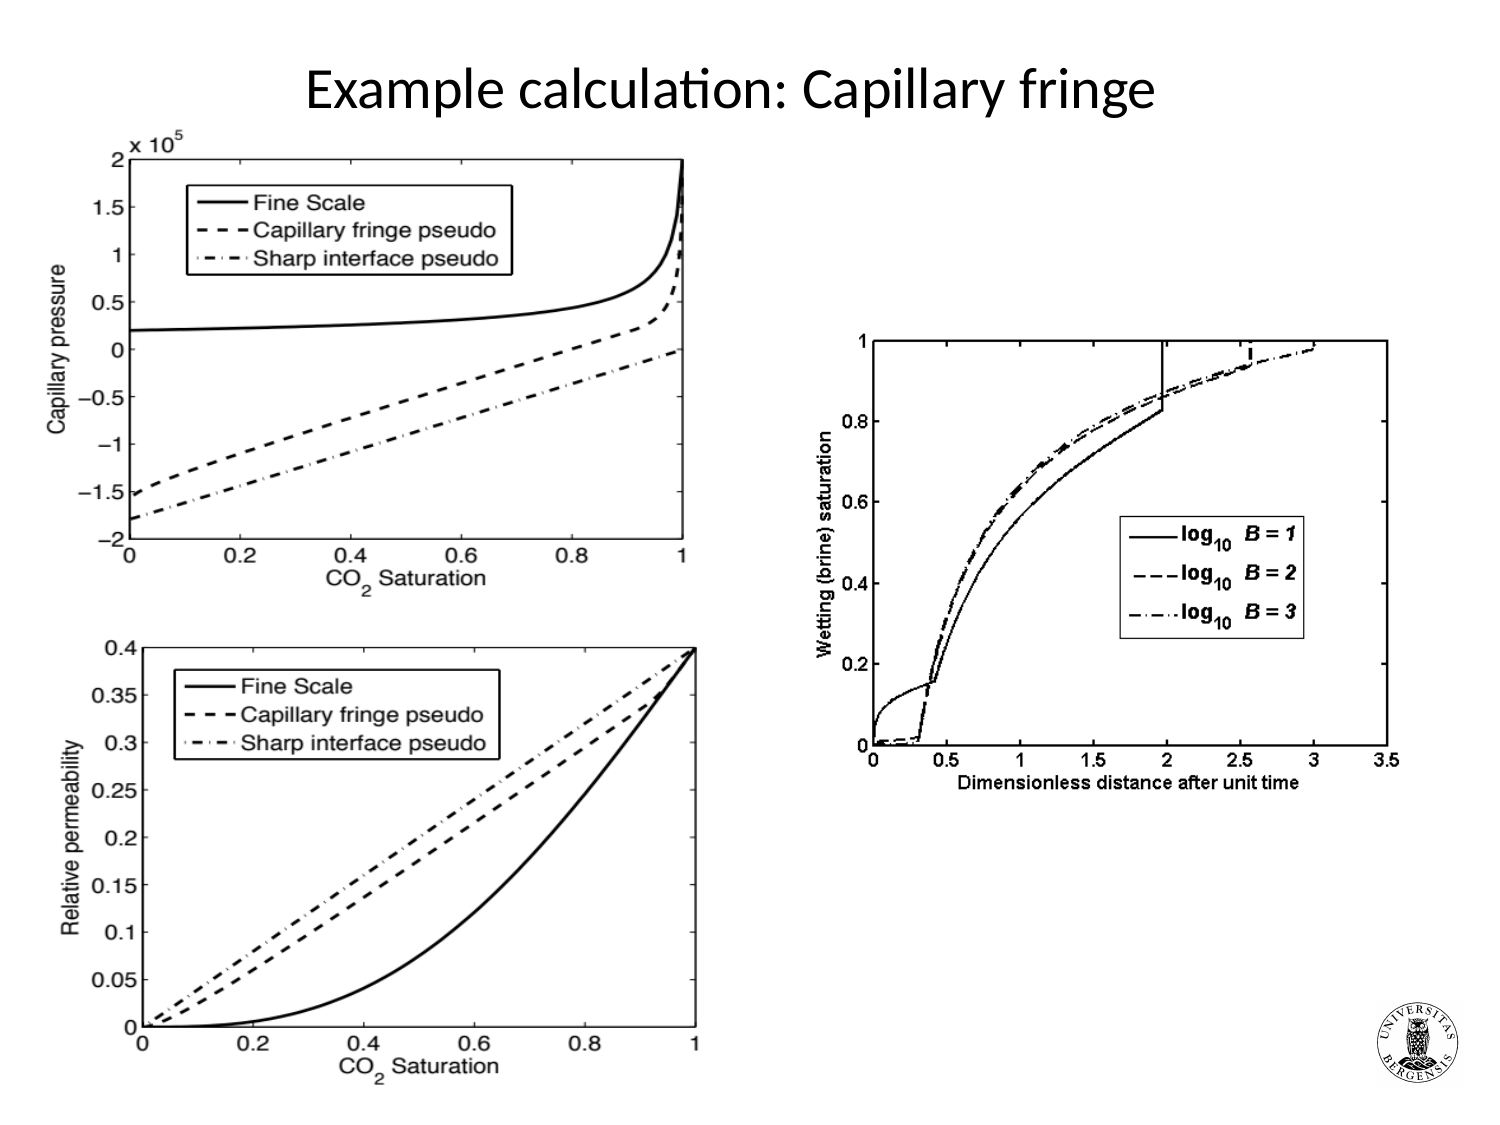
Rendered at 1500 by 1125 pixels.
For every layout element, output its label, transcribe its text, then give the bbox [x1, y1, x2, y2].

picture [49, 612, 759, 1086]
picture [1374, 999, 1463, 1087]
picture [787, 302, 1451, 801]
text_box Example calculation: Capillary fringe [237, 4, 1225, 167]
picture [37, 124, 747, 598]
